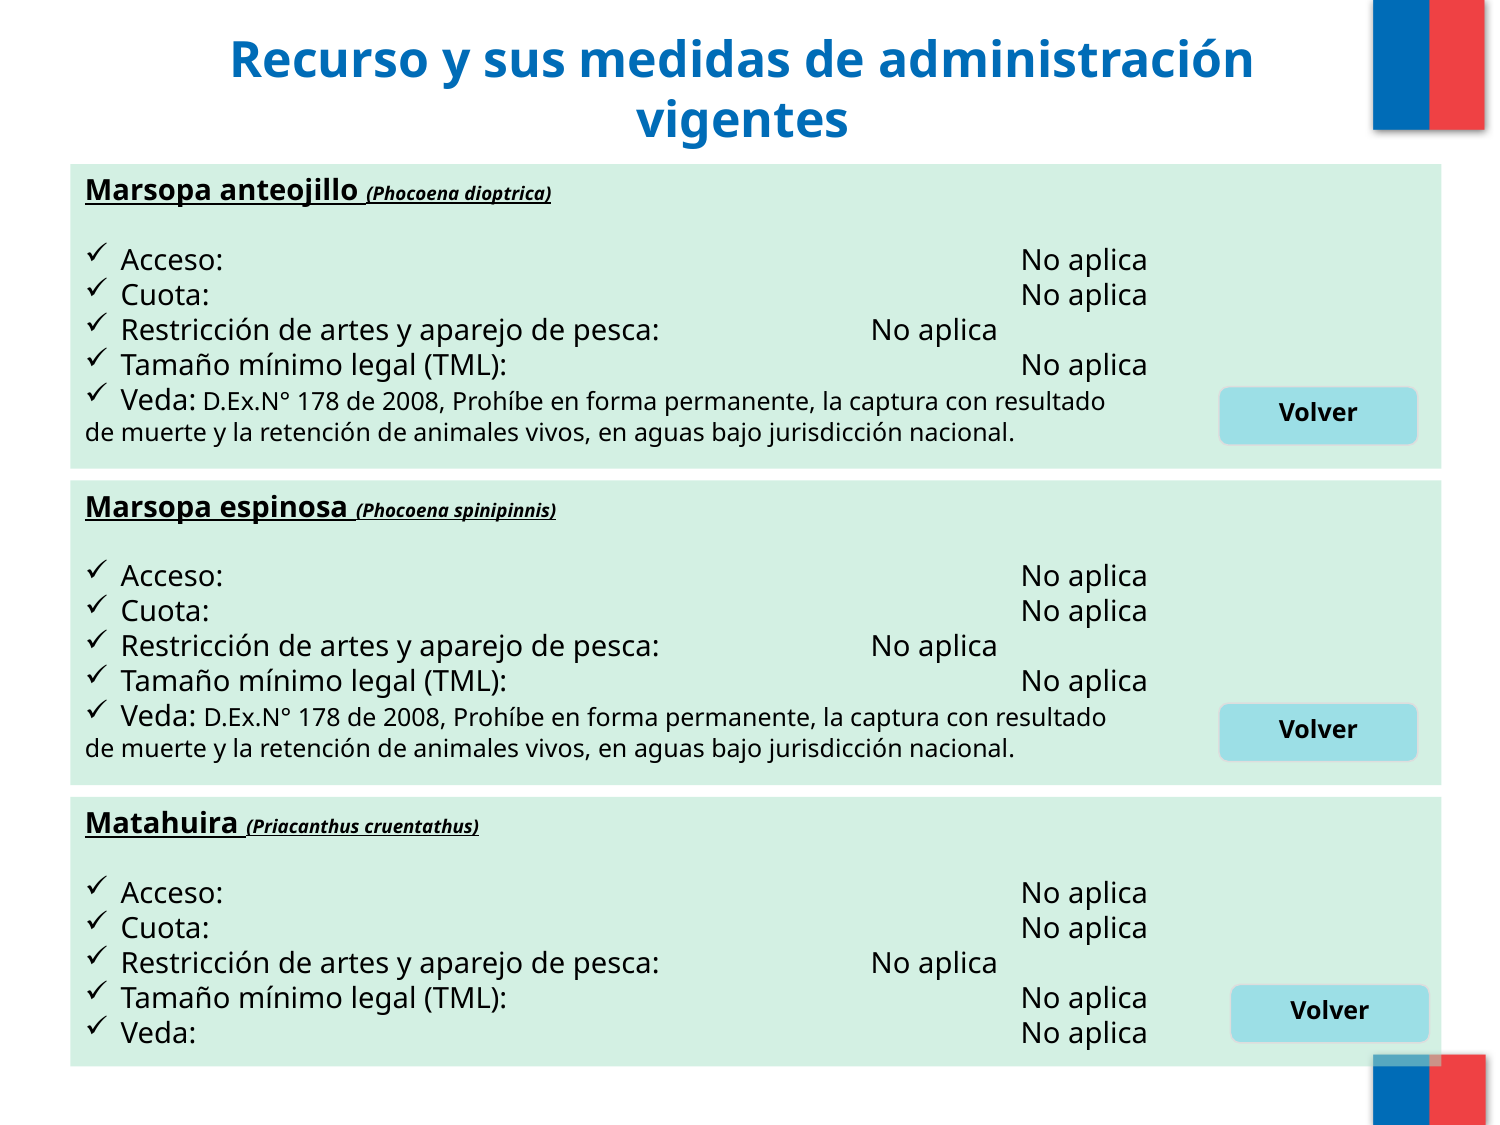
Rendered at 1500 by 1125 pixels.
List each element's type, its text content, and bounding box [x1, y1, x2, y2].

picture [0, 0, 1500, 1125]
text_box Marsopa espinosa (Phocoena spinipinnis) Acceso: No aplica Cuota: No aplica Restricción de artes y aparejo de pesca: No aplica Tamaño mínimo legal (TML): No aplica Veda: D.Ex.N° 178 de 2008, Prohíbe en forma permanente, la captura con resultado de muerte y la retención de animales vivos, en aguas bajo jurisdicción nacional. [70, 480, 1442, 786]
title Recurso y sus medidas de administración vigentes [105, 11, 1381, 165]
text_box Marsopa anteojillo (Phocoena dioptrica) Acceso: No aplica Cuota: No aplica Restricción de artes y aparejo de pesca: No aplica Tamaño mínimo legal (TML): No aplica Veda: D.Ex.N° 178 de 2008, Prohíbe en forma permanente, la captura con resultado de muerte y la retención de animales vivos, en aguas bajo jurisdicción nacional. [70, 164, 1442, 469]
text_box Volver [1218, 386, 1418, 446]
text_box Volver [1230, 984, 1430, 1043]
text_box Matahuira (Priacanthus cruentathus) Acceso: No aplica Cuota: No aplica Restricción de artes y aparejo de pesca: No aplica Tamaño mínimo legal (TML): No aplica Veda: No aplica [70, 796, 1442, 1067]
text_box Volver [1218, 703, 1418, 762]
